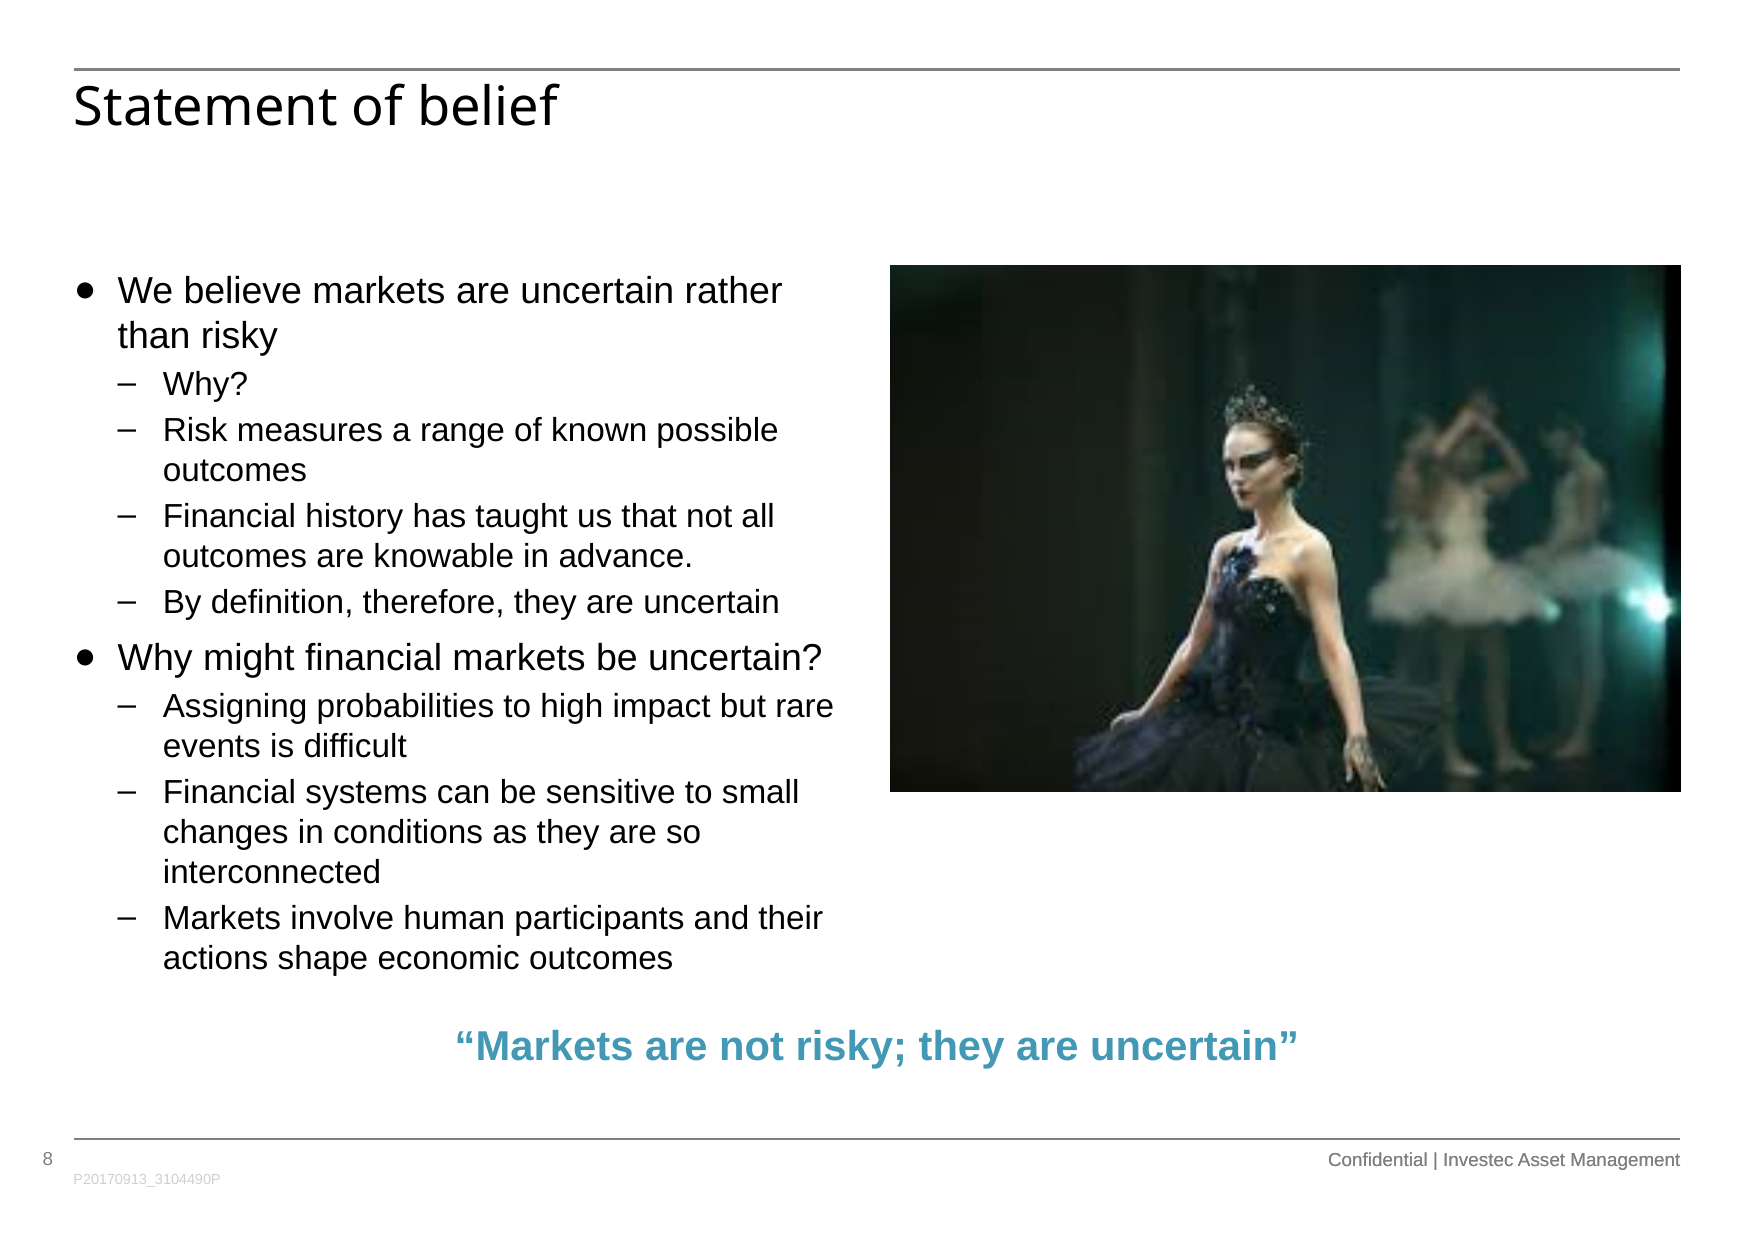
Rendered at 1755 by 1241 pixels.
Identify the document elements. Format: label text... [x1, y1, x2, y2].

list We believe markets are uncertain rather than risky Why? Risk measures a range of known possible outcomes Financial history has taught us that not all outcomes are knowable in advance. By definition, therefore, they are uncertain Why might financial markets be uncertain? Assigning probabilities to high impact but rare events is difficult Financial systems can be sensitive to small changes in conditions as they are so interconnected Markets involve human participants and their actions shape economic outcomes [73, 265, 866, 766]
text_box [73, 242, 1007, 732]
list “Markets are not risky; they are uncertain” [73, 1018, 1681, 1070]
title Statement of belief [73, 70, 1681, 137]
picture [890, 265, 1681, 792]
